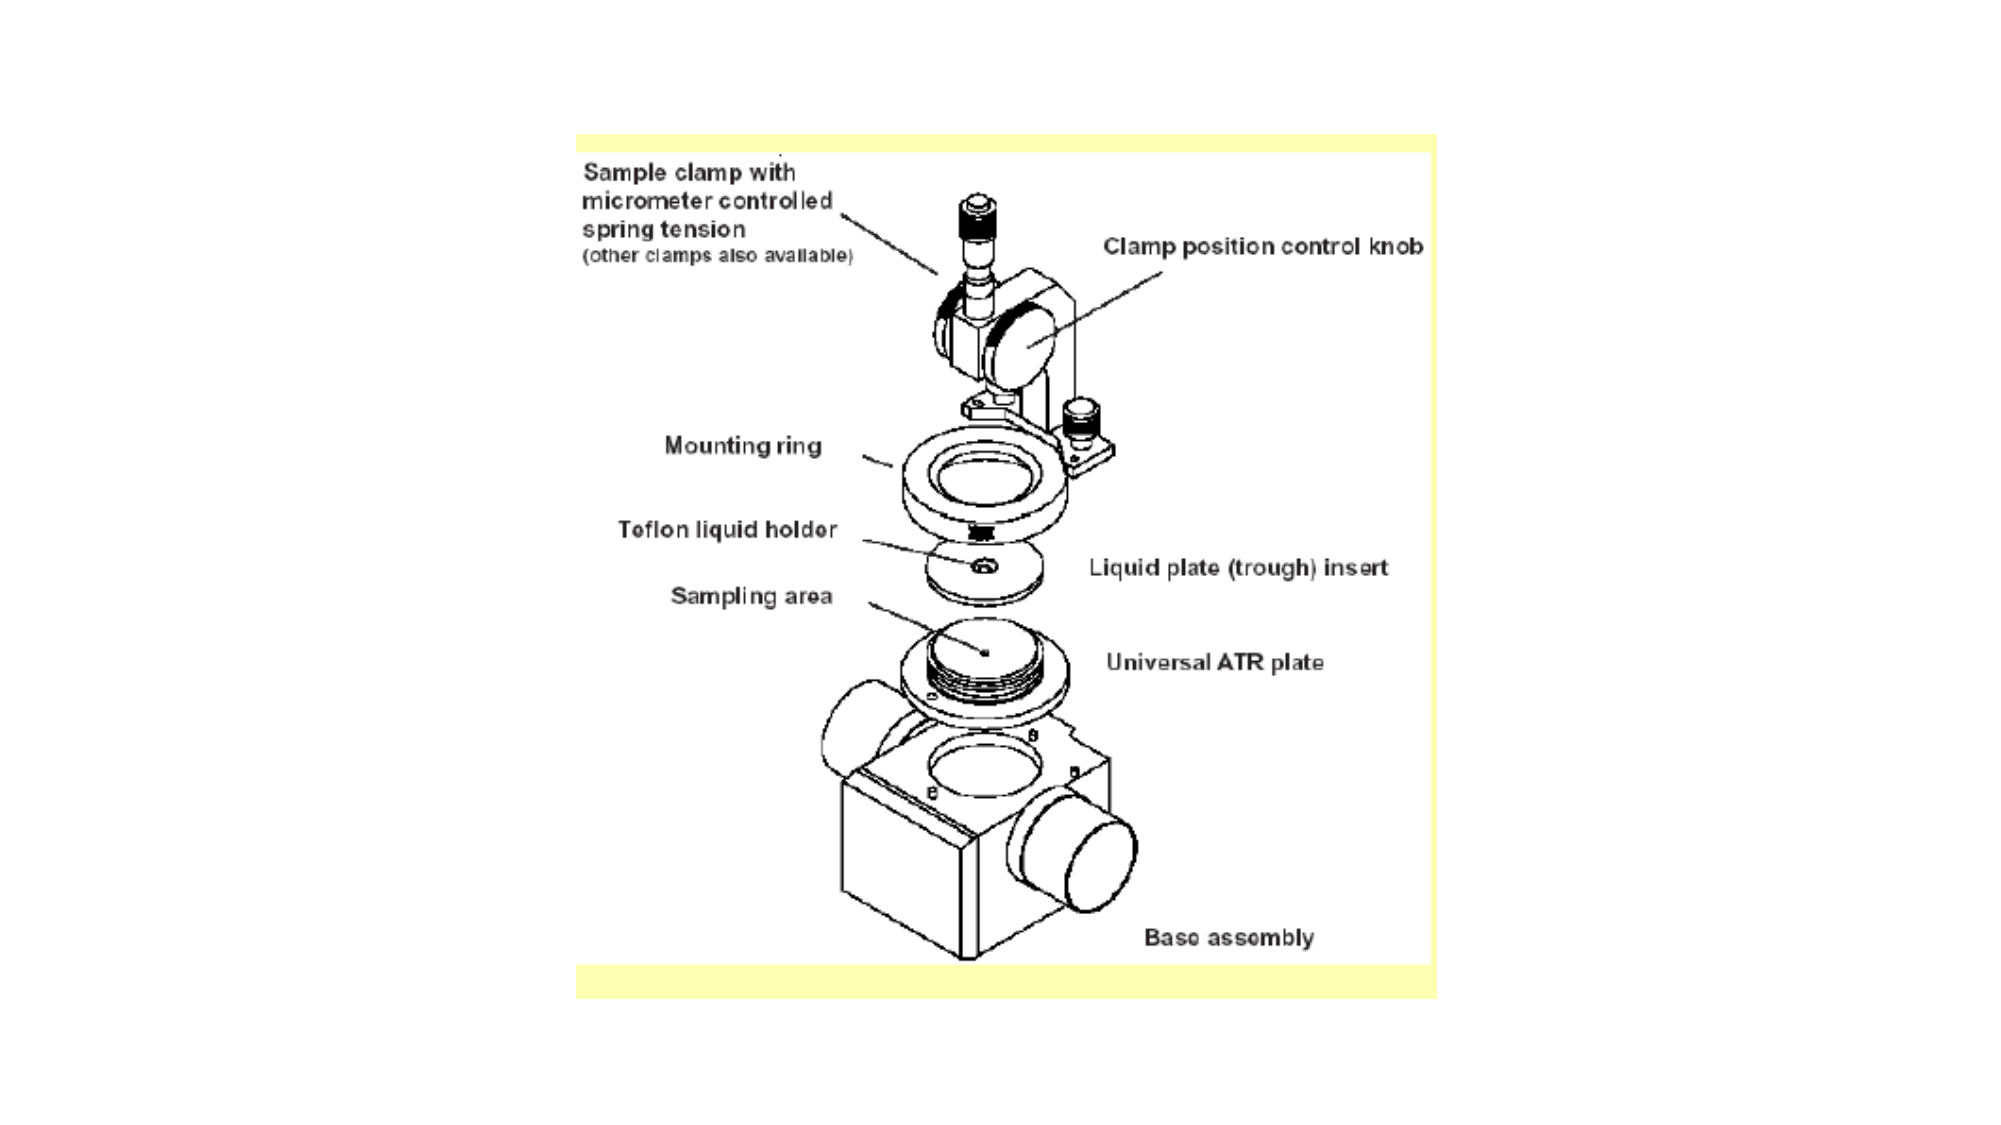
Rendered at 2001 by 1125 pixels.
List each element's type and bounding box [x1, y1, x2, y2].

picture [576, 134, 1437, 999]
